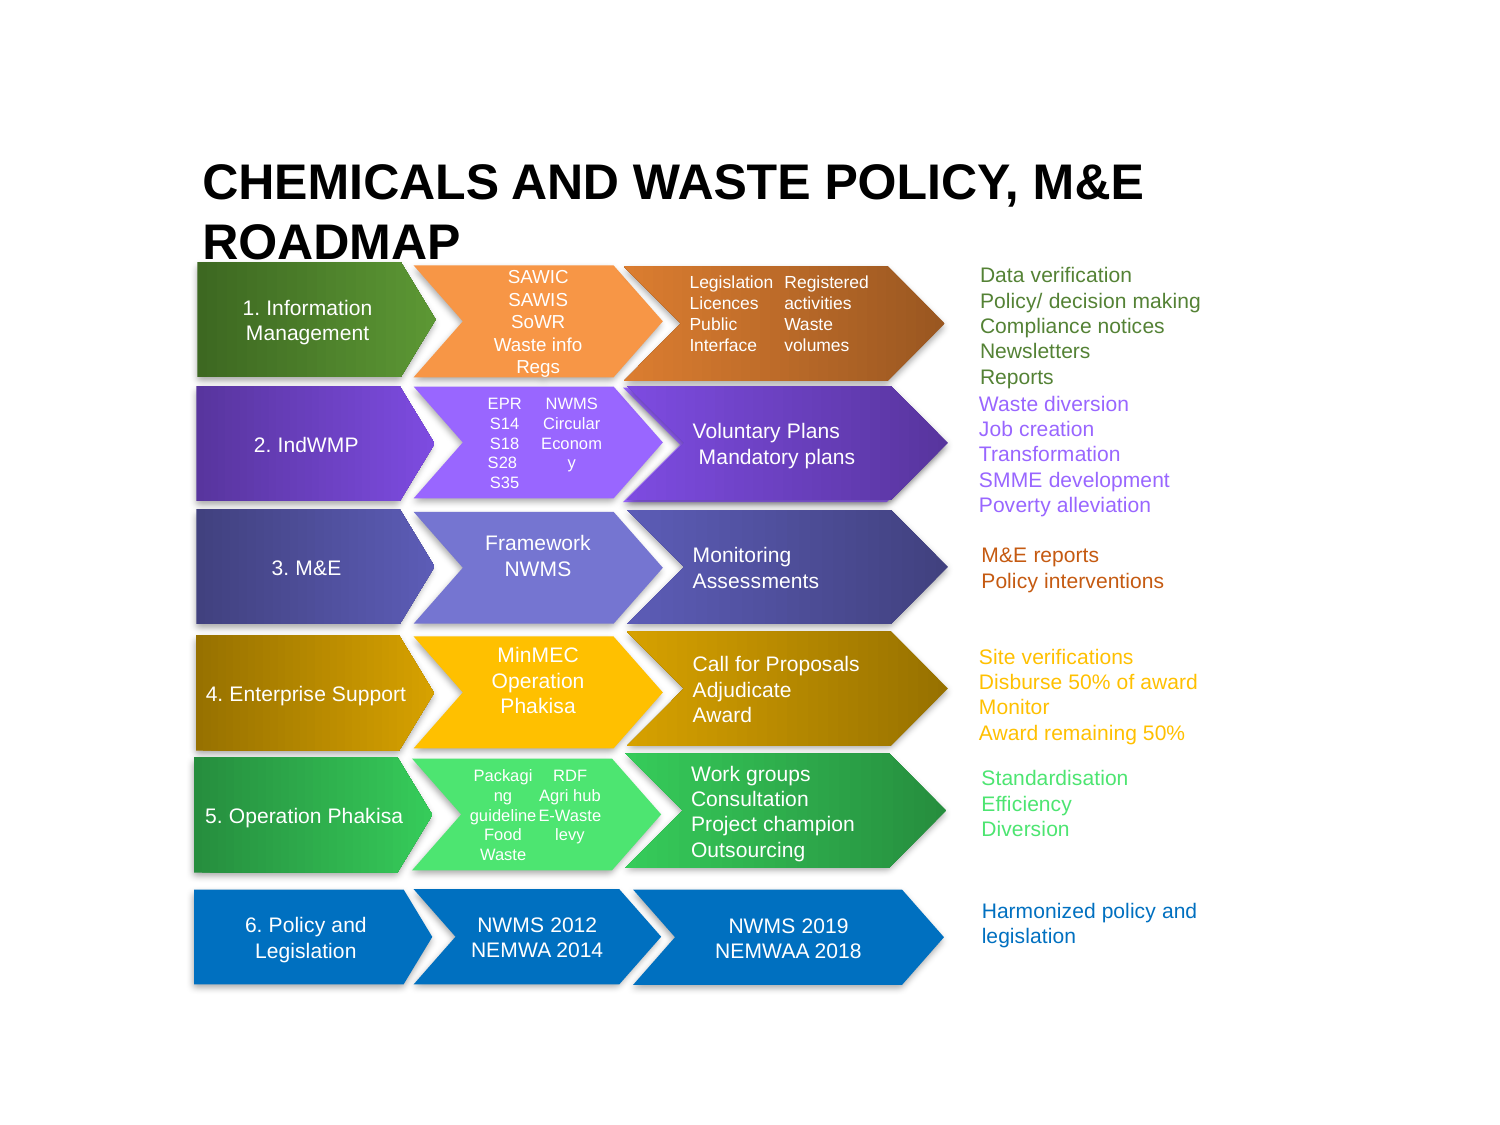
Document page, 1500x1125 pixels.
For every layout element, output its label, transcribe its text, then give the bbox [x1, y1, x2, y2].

text_box Waste diversion Job creation Transformation SMME development Poverty alleviation [964, 382, 1245, 525]
text_box Framework NWMS [411, 509, 665, 626]
text_box Call for Proposals Adjudicate Award [625, 629, 951, 748]
text_box Legislation Licences Public Interface Registered activities Waste volumes [621, 277, 947, 383]
text_box M&E reports Policy interventions [966, 534, 1248, 600]
text_box Harmonized policy and legislation [967, 889, 1248, 981]
text_box SAWIC SAWIS SoWR Waste info Regs [411, 277, 665, 380]
text_box 6. Policy and Legislation [194, 889, 433, 985]
text_box Voluntary Plans Mandatory plans [625, 383, 951, 503]
text_box Data verification Policy/ decision making Compliance notices Newsletters Reports [965, 277, 1246, 396]
text_box Standardisation Efficiency Diversion [966, 757, 1248, 848]
text_box EPR S14 S18 S28 S35 NWMS Circular Economy [411, 384, 665, 501]
text_box NWMS 2012 NEMWA 2014 [411, 887, 663, 987]
text_box Monitoring Assessments [625, 510, 951, 627]
text_box Site verifications Disburse 50% of award Monitor Award remaining 50% [964, 635, 1245, 752]
text_box CHEMICALS AND WASTE POLICY, M&E ROADMAP [187, 141, 1313, 277]
text_box MinMEC Operation Phakisa [411, 634, 665, 751]
text_box 4. Enterprise Support [193, 633, 436, 753]
text_box 3. M&E [194, 506, 437, 627]
text_box Work groups Consultation Project champion Outsourcing [623, 751, 949, 870]
text_box 2. IndWMP [194, 383, 437, 504]
text_box 1. Information Management [195, 277, 438, 380]
text_box 5. Operation Phakisa [191, 755, 435, 875]
text_box Packaging guideline Food Waste RDF Agri hub E-Waste levy [410, 756, 663, 873]
text_box NWMS 2019 NEMWAA 2018 [631, 887, 946, 987]
